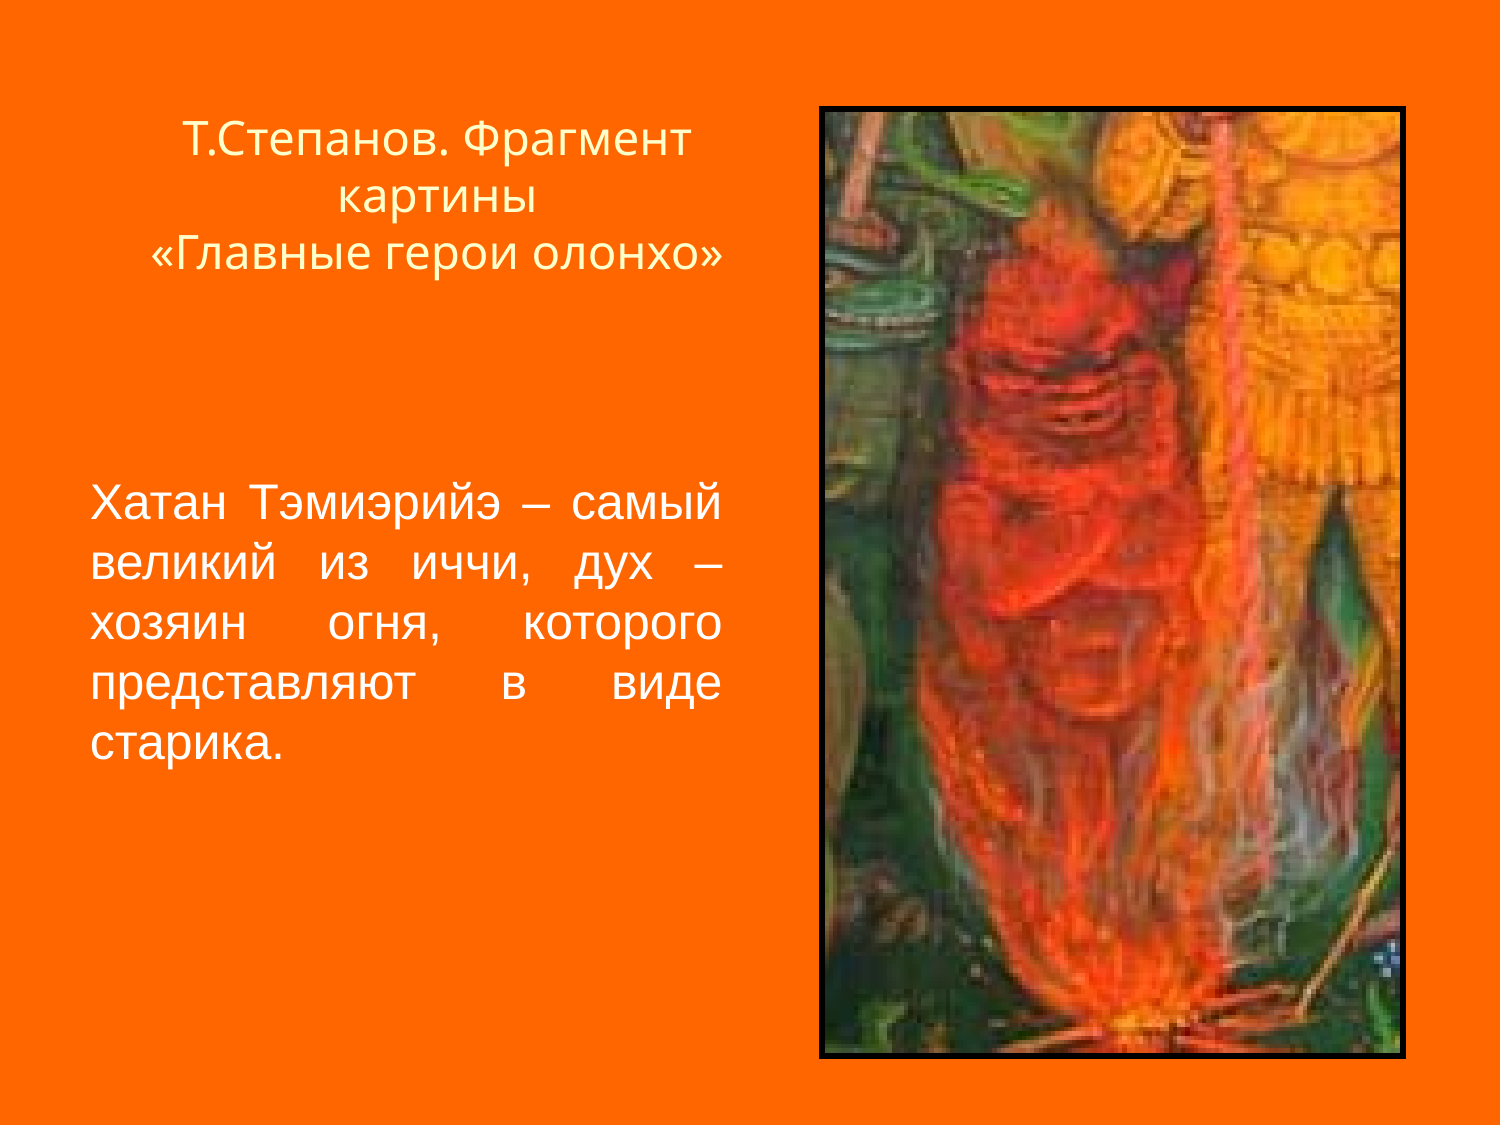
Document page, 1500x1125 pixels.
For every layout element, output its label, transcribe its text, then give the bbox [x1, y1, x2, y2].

text_box Хатан Тэмиэрийэ – самый великий из иччи, дух – хозяин огня, которого представляют в виде старика. [74, 462, 738, 778]
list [824, 112, 1401, 1053]
title Т.Степанов. Фрагмент картины «Главные герои олонхо» [74, 99, 801, 288]
